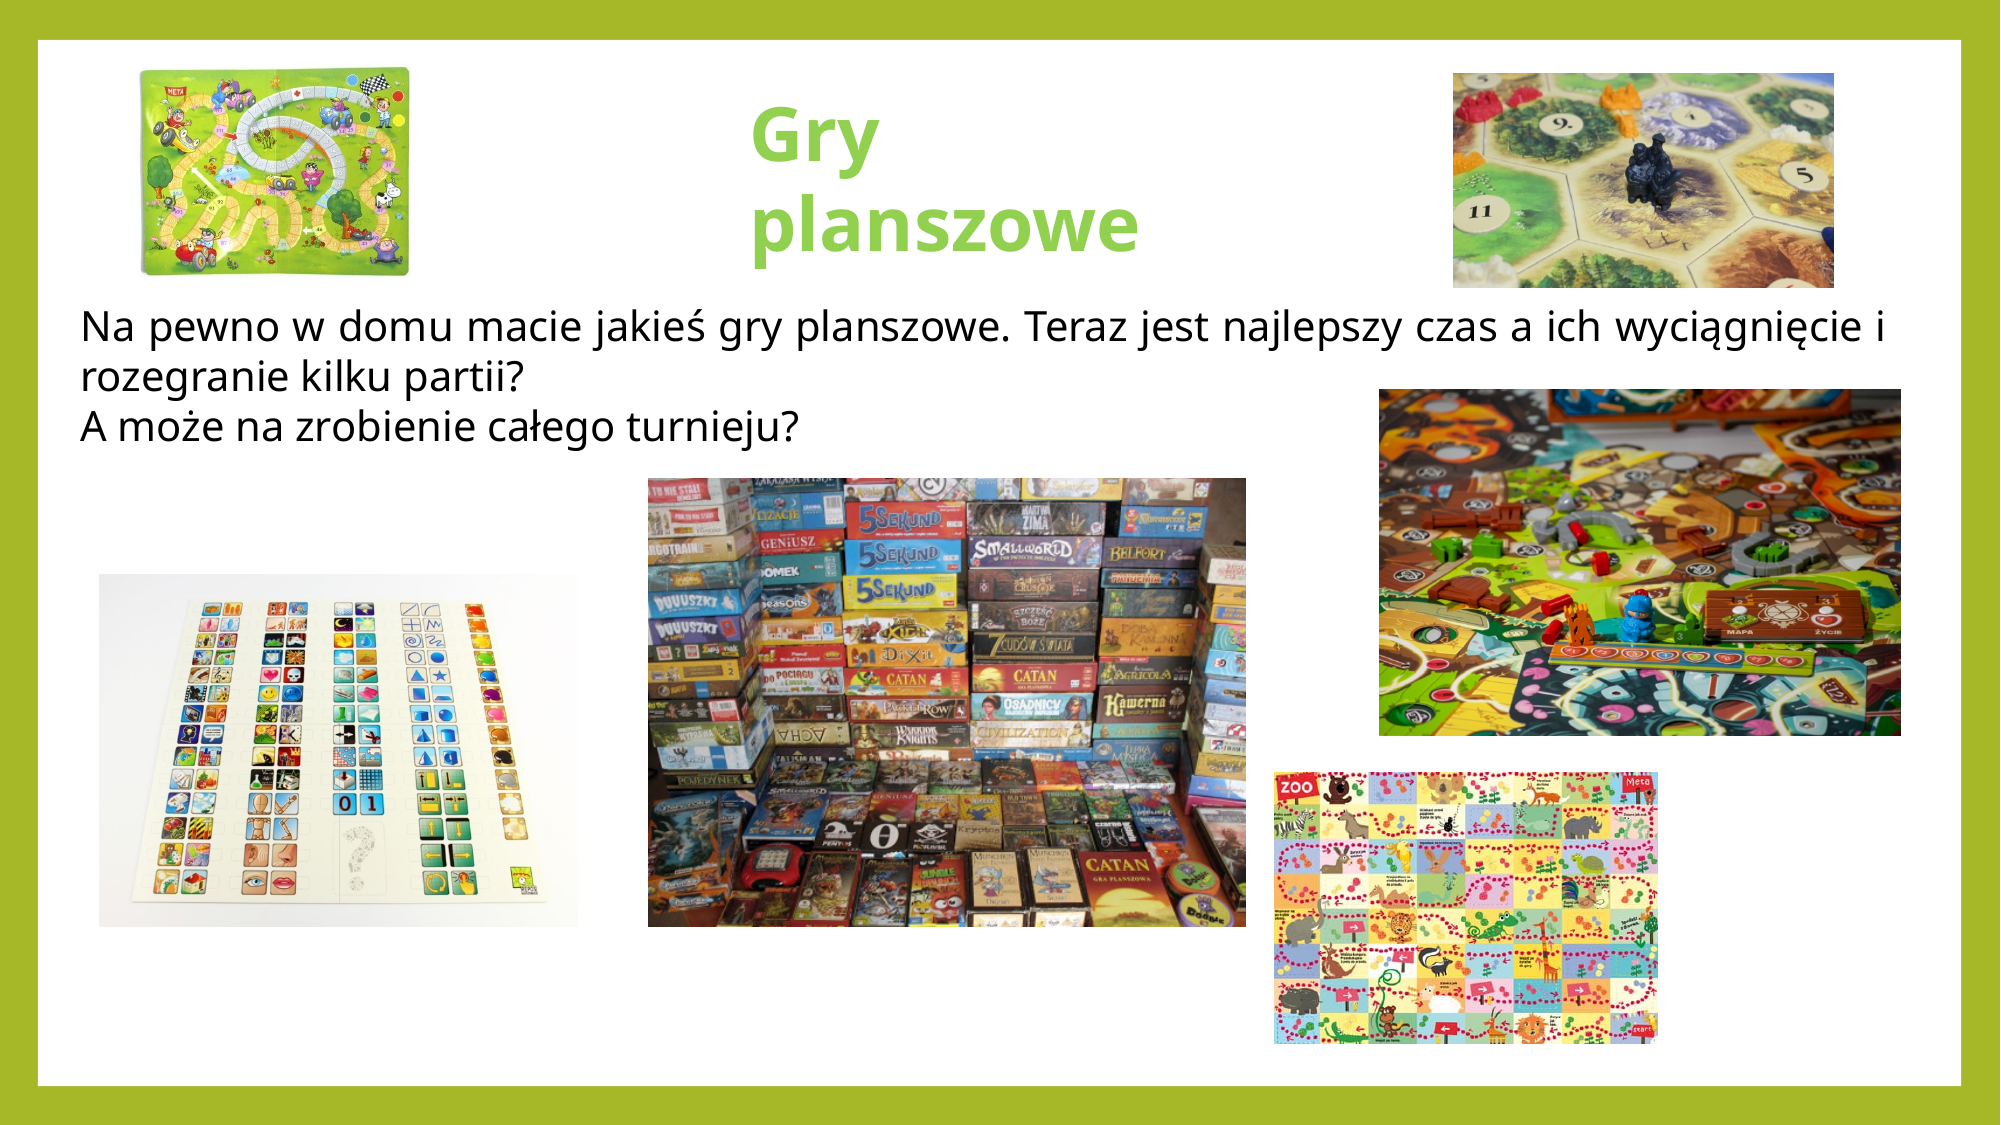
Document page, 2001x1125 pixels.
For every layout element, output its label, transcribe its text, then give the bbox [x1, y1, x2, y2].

picture [647, 478, 1246, 928]
picture [1452, 73, 1834, 288]
picture [1379, 389, 1901, 736]
picture [1274, 772, 1658, 1045]
text_box Na pewno w domu macie jakieś gry planszowe. Teraz jest najlepszy czas a ich wyciągnięcie i rozegranie kilku partii? A może na zrobienie całego turnieju? [65, 292, 1902, 458]
picture [1591, 389, 1609, 396]
text_box Gry planszowe [734, 78, 1266, 274]
picture [99, 574, 578, 928]
picture [135, 62, 413, 278]
